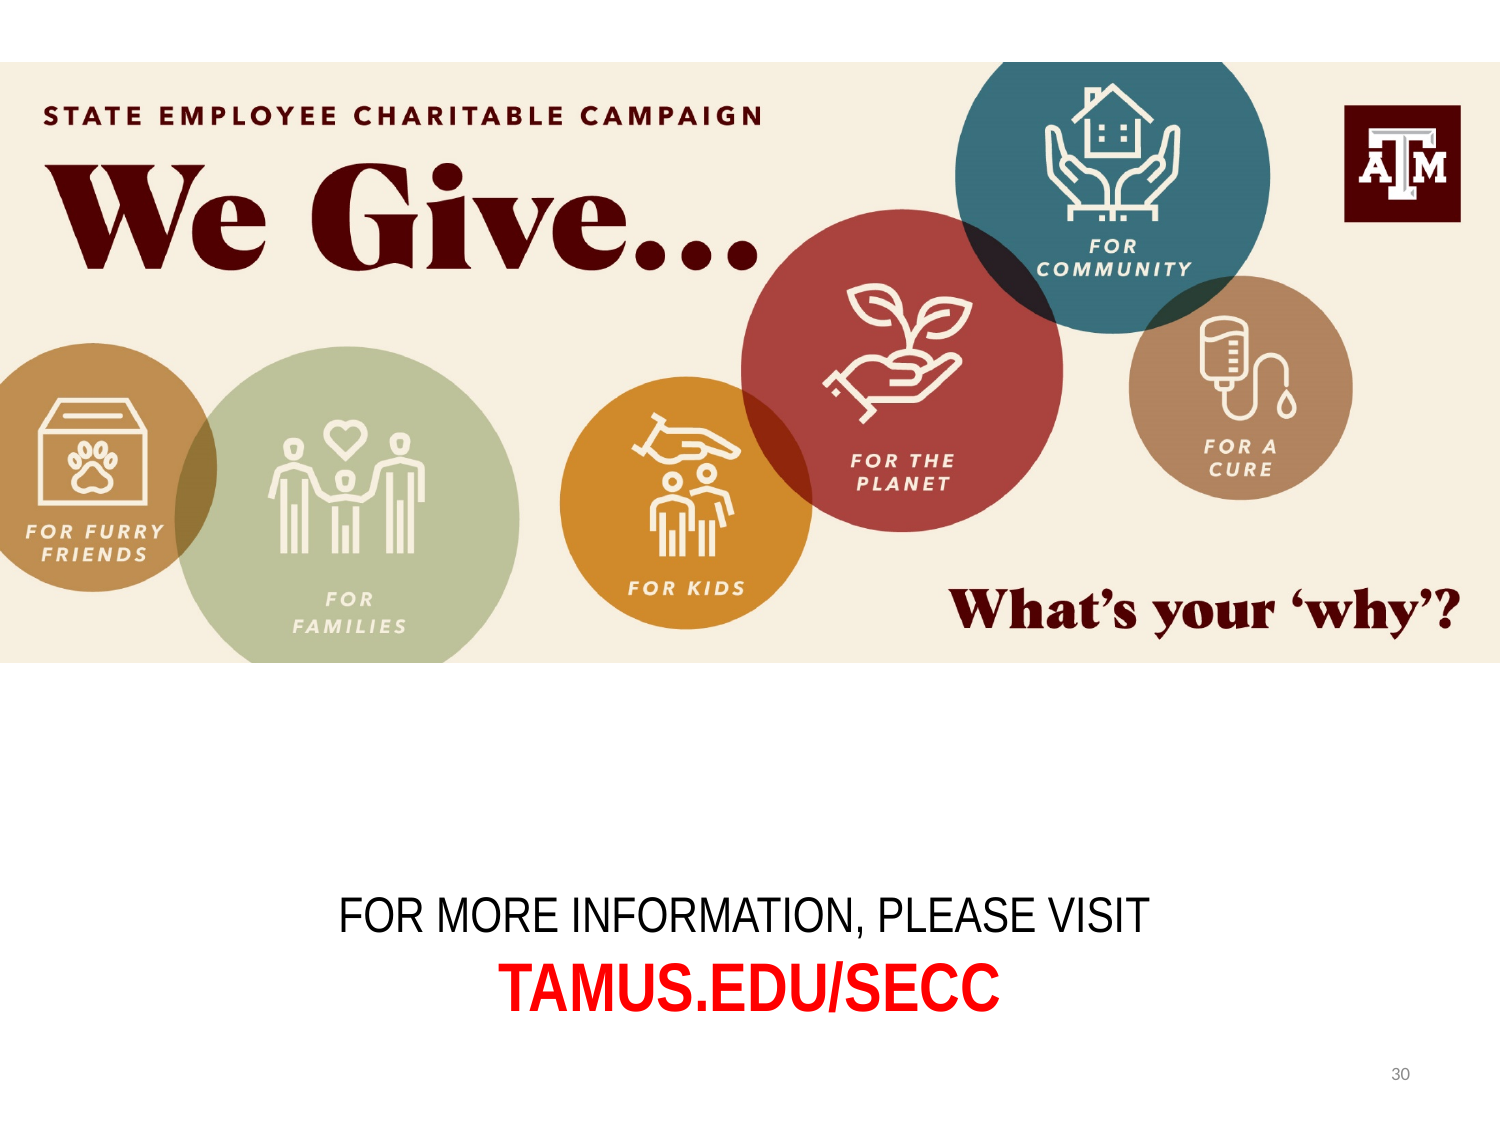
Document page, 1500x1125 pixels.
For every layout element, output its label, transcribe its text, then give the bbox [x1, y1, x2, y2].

picture [0, 62, 1500, 663]
slide_number 30 [1074, 1042, 1425, 1103]
text_box FOR MORE INFORMATION, PLEASE VISIT TAMUS.EDU/SECC [173, 874, 1327, 1093]
